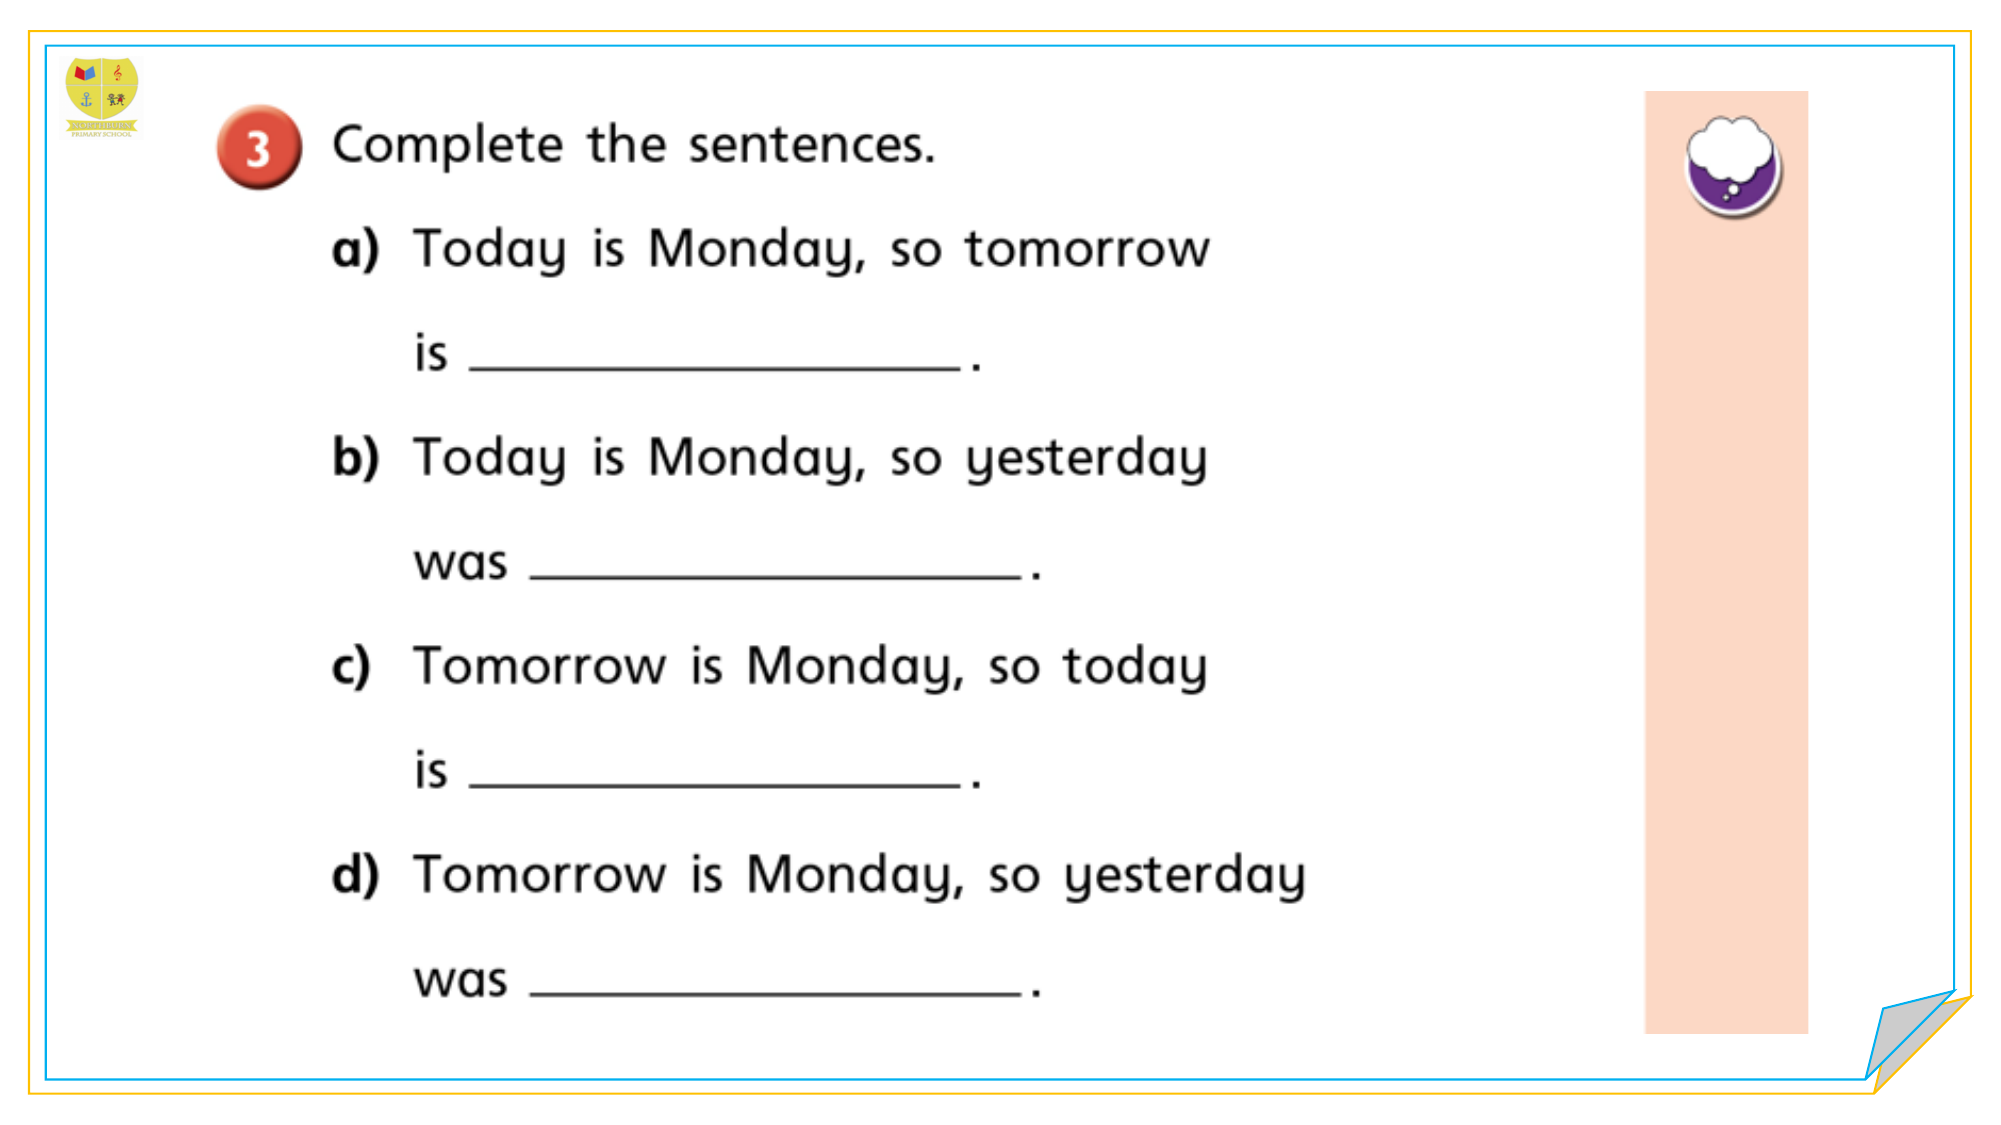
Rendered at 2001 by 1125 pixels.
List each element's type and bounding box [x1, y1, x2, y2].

text_box [27, 30, 1975, 1095]
text_box [44, 44, 1958, 1081]
picture [191, 91, 1809, 1034]
picture [59, 56, 144, 140]
